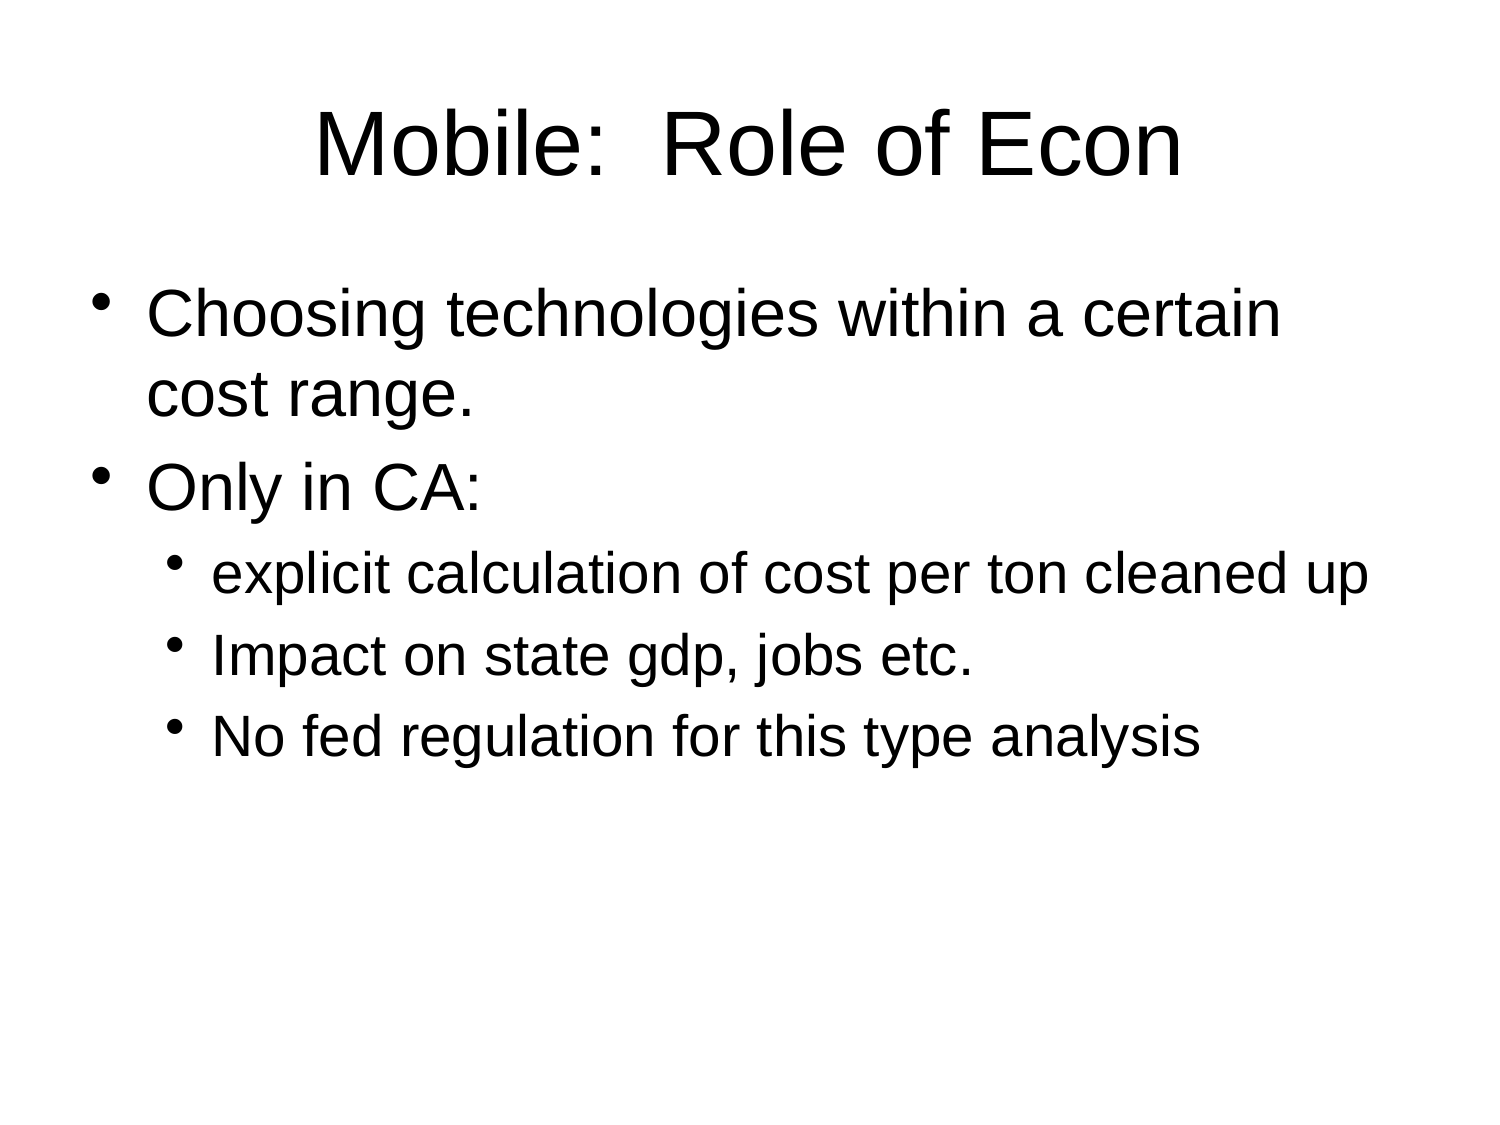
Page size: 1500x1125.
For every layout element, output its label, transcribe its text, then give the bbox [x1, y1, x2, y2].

title Mobile: Role of Econ [74, 44, 1426, 233]
list Choosing technologies within a certain cost range. Only in CA: explicit calculation of cost per ton cleaned up Impact on state gdp, jobs etc. No fed regulation for this type analysis [74, 262, 1426, 1006]
